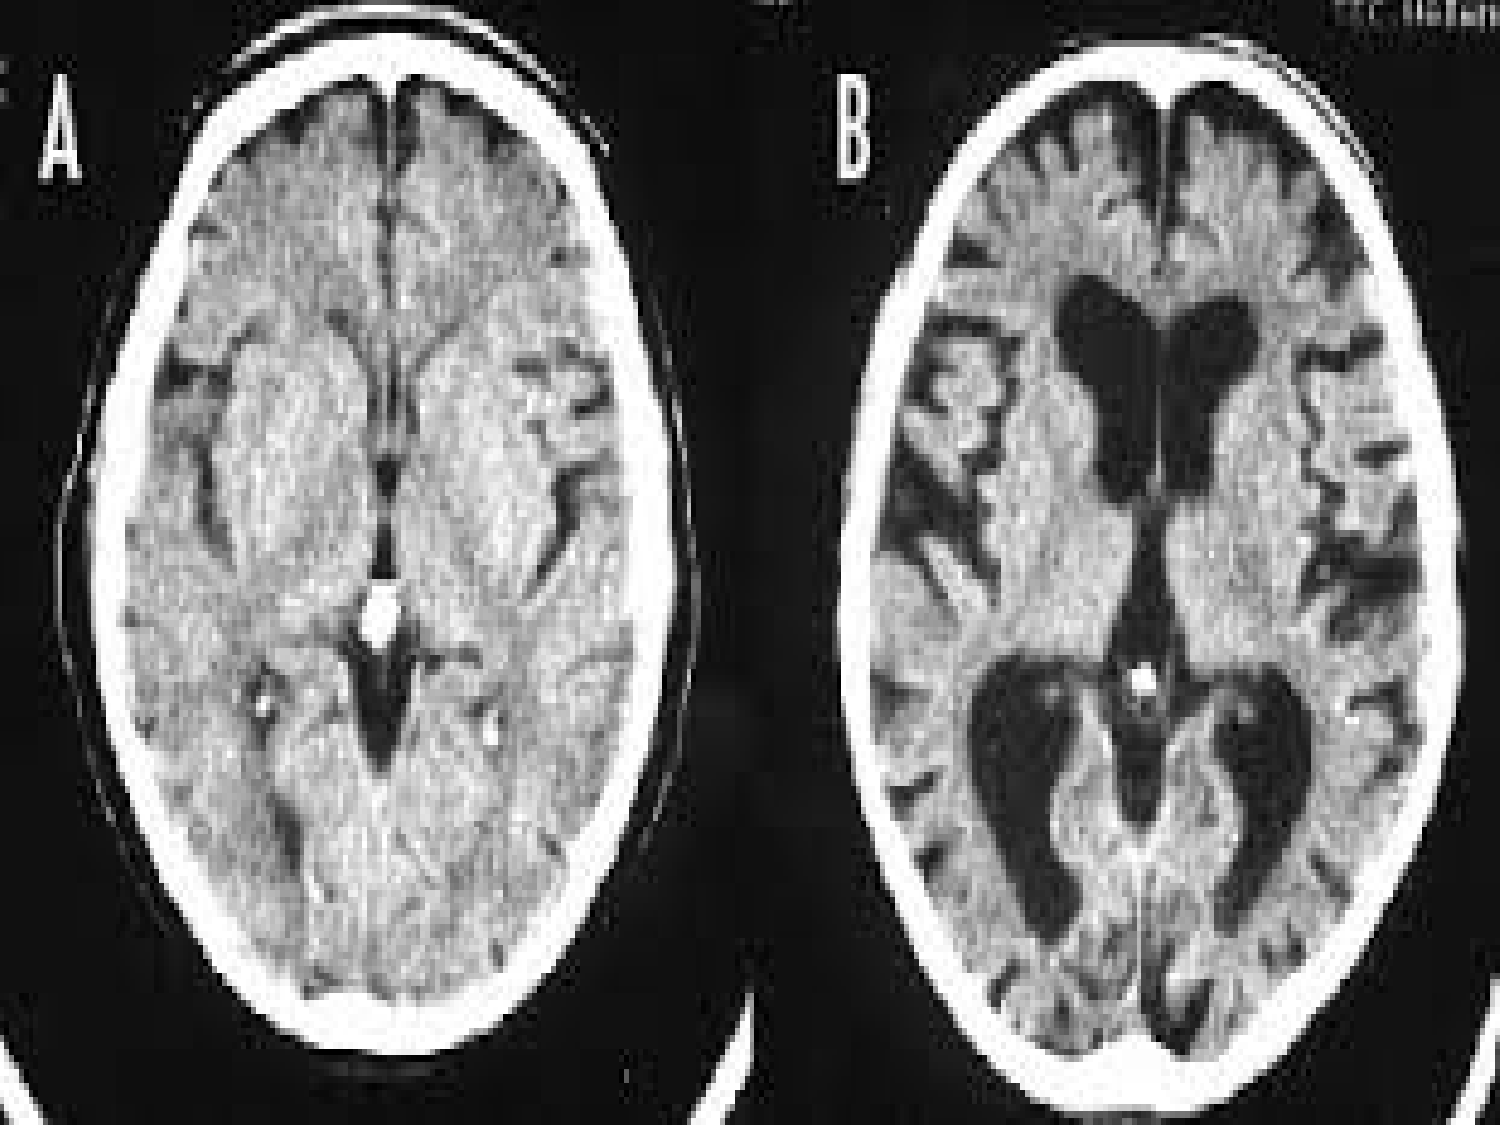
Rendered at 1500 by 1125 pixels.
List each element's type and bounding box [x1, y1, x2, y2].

list [0, 0, 1500, 1125]
